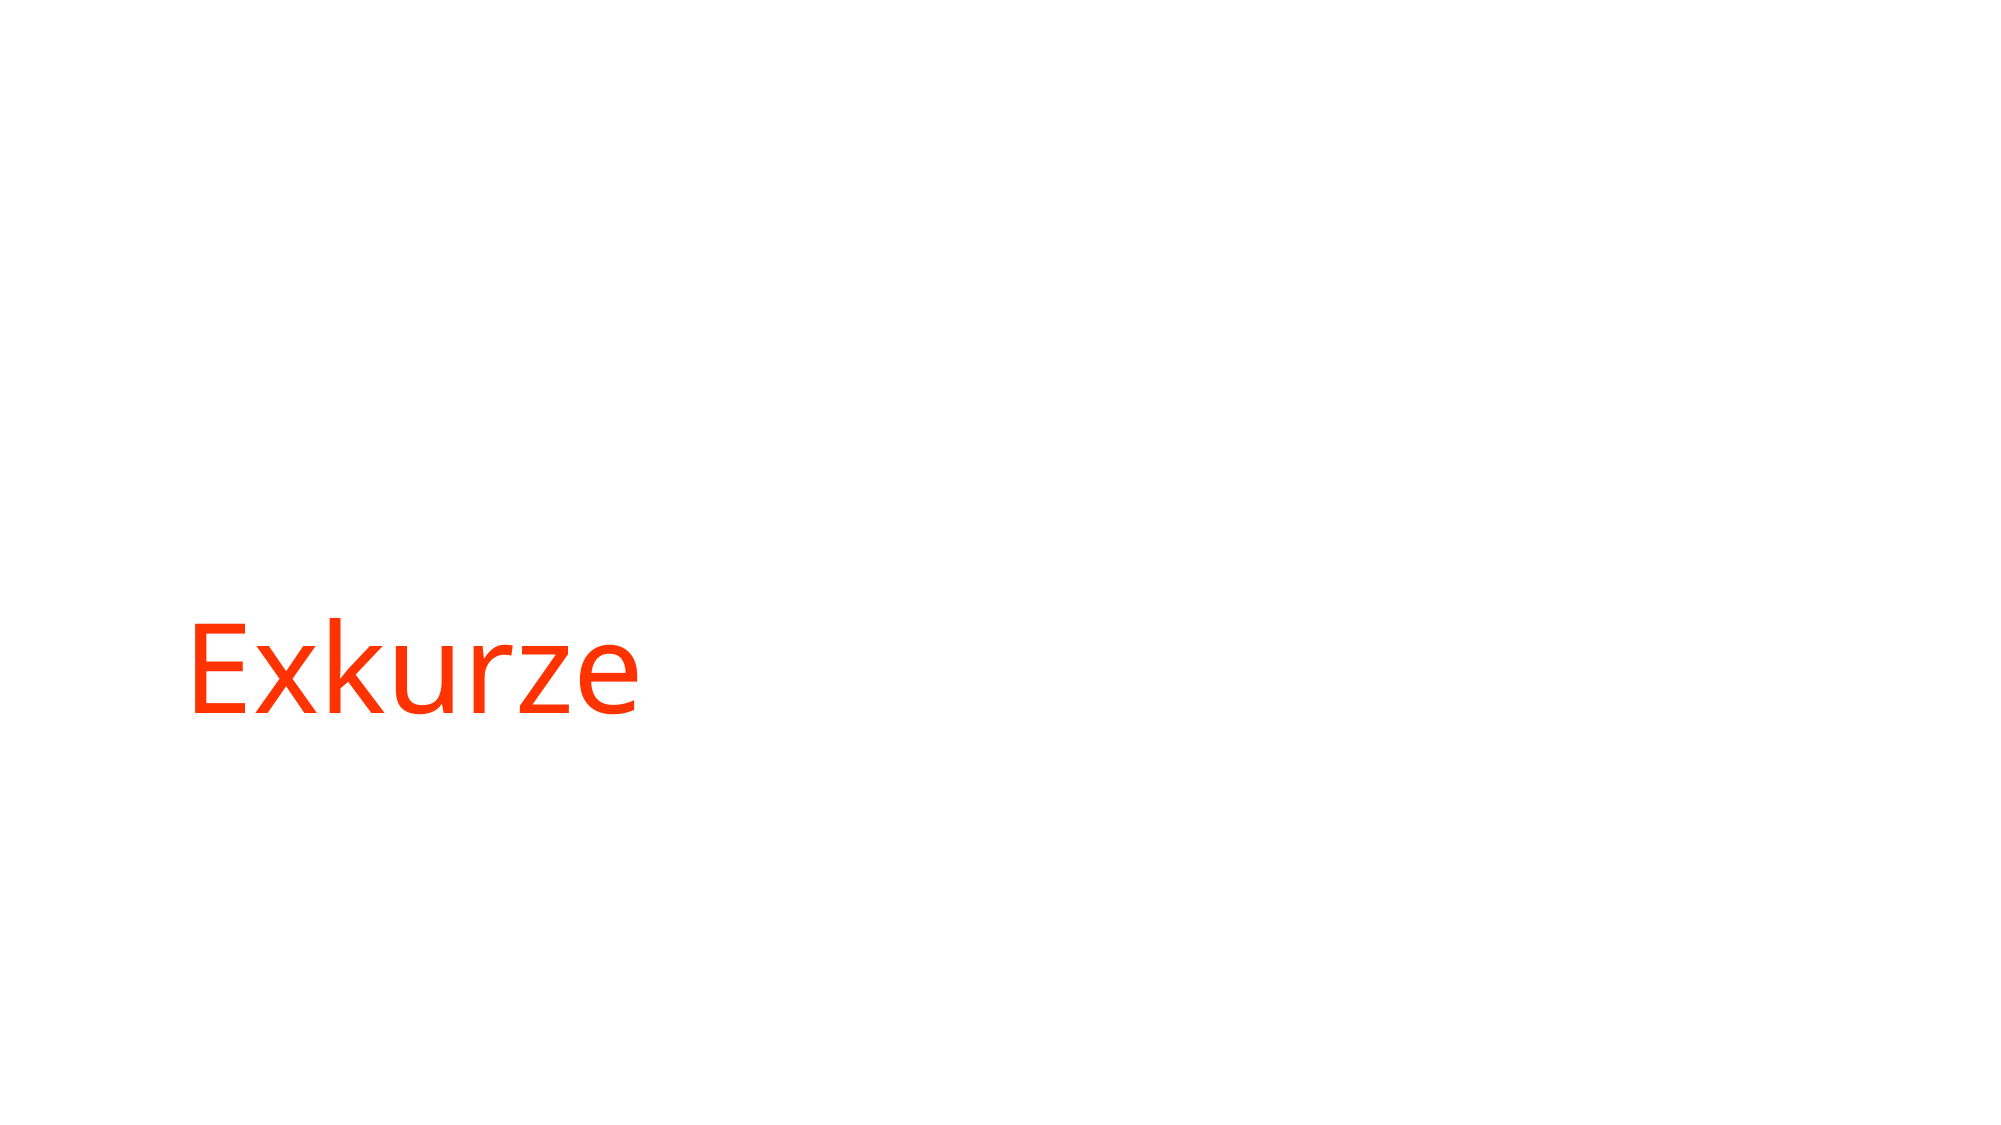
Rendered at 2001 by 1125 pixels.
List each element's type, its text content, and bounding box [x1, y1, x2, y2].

title Exkurze [136, 280, 1862, 749]
